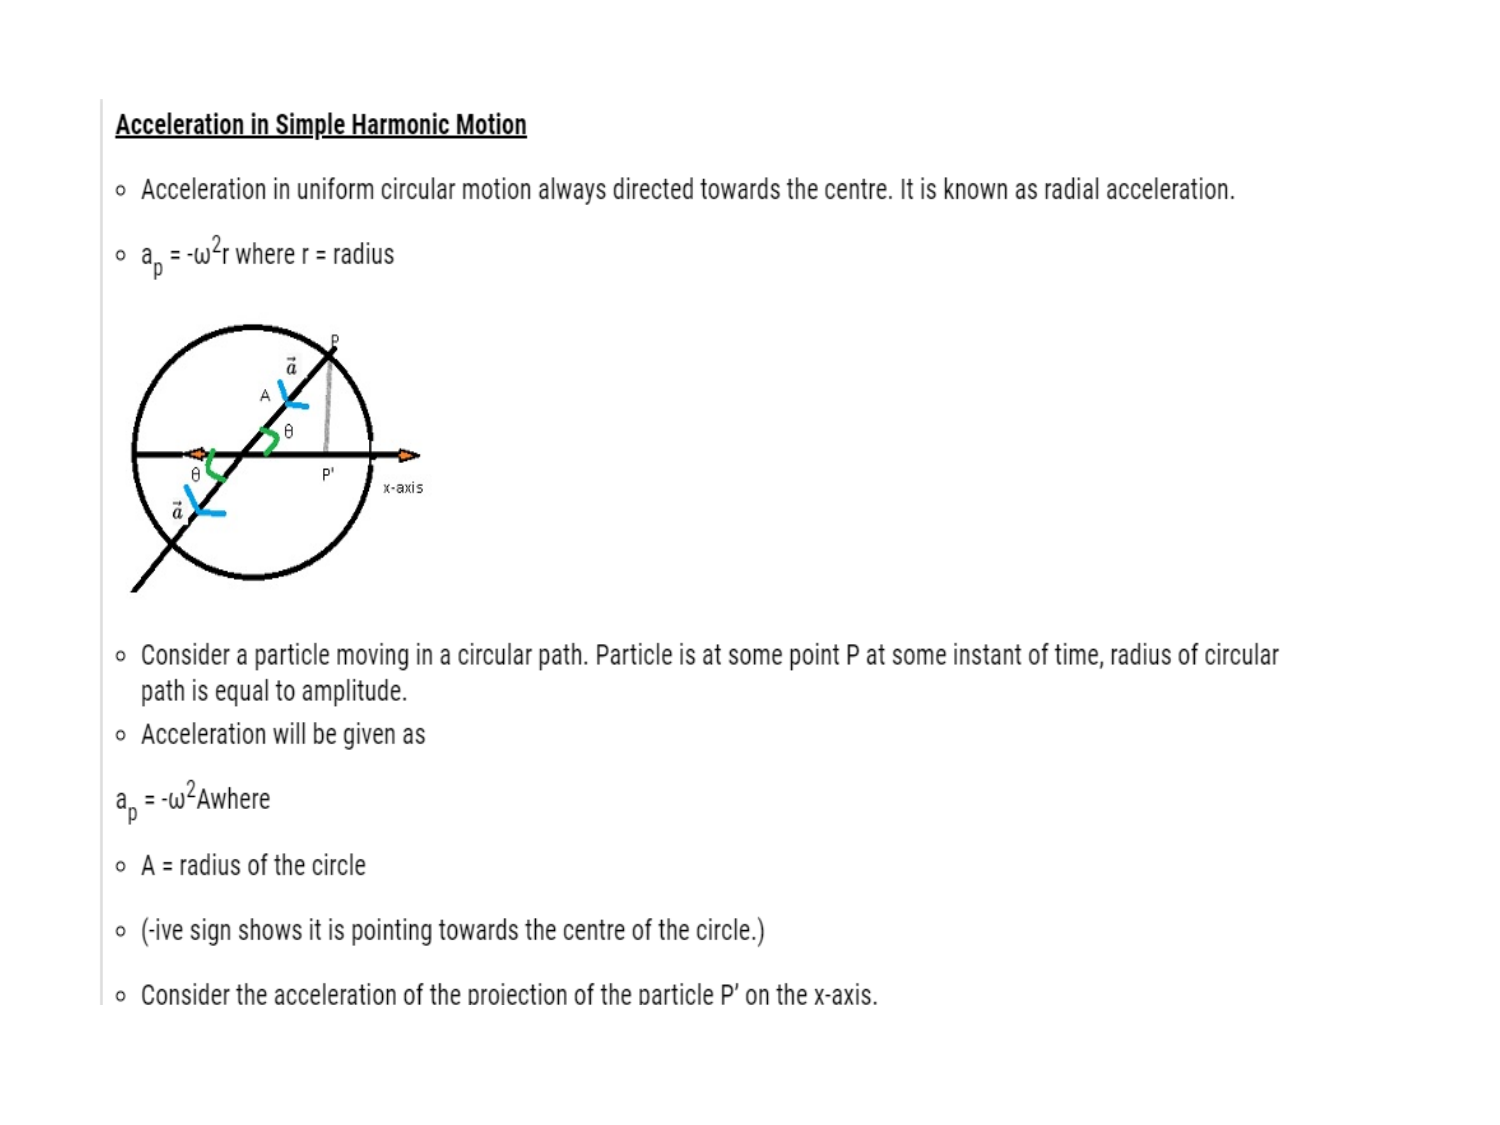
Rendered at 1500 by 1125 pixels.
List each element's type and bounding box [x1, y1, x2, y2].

list [99, 99, 1312, 1006]
